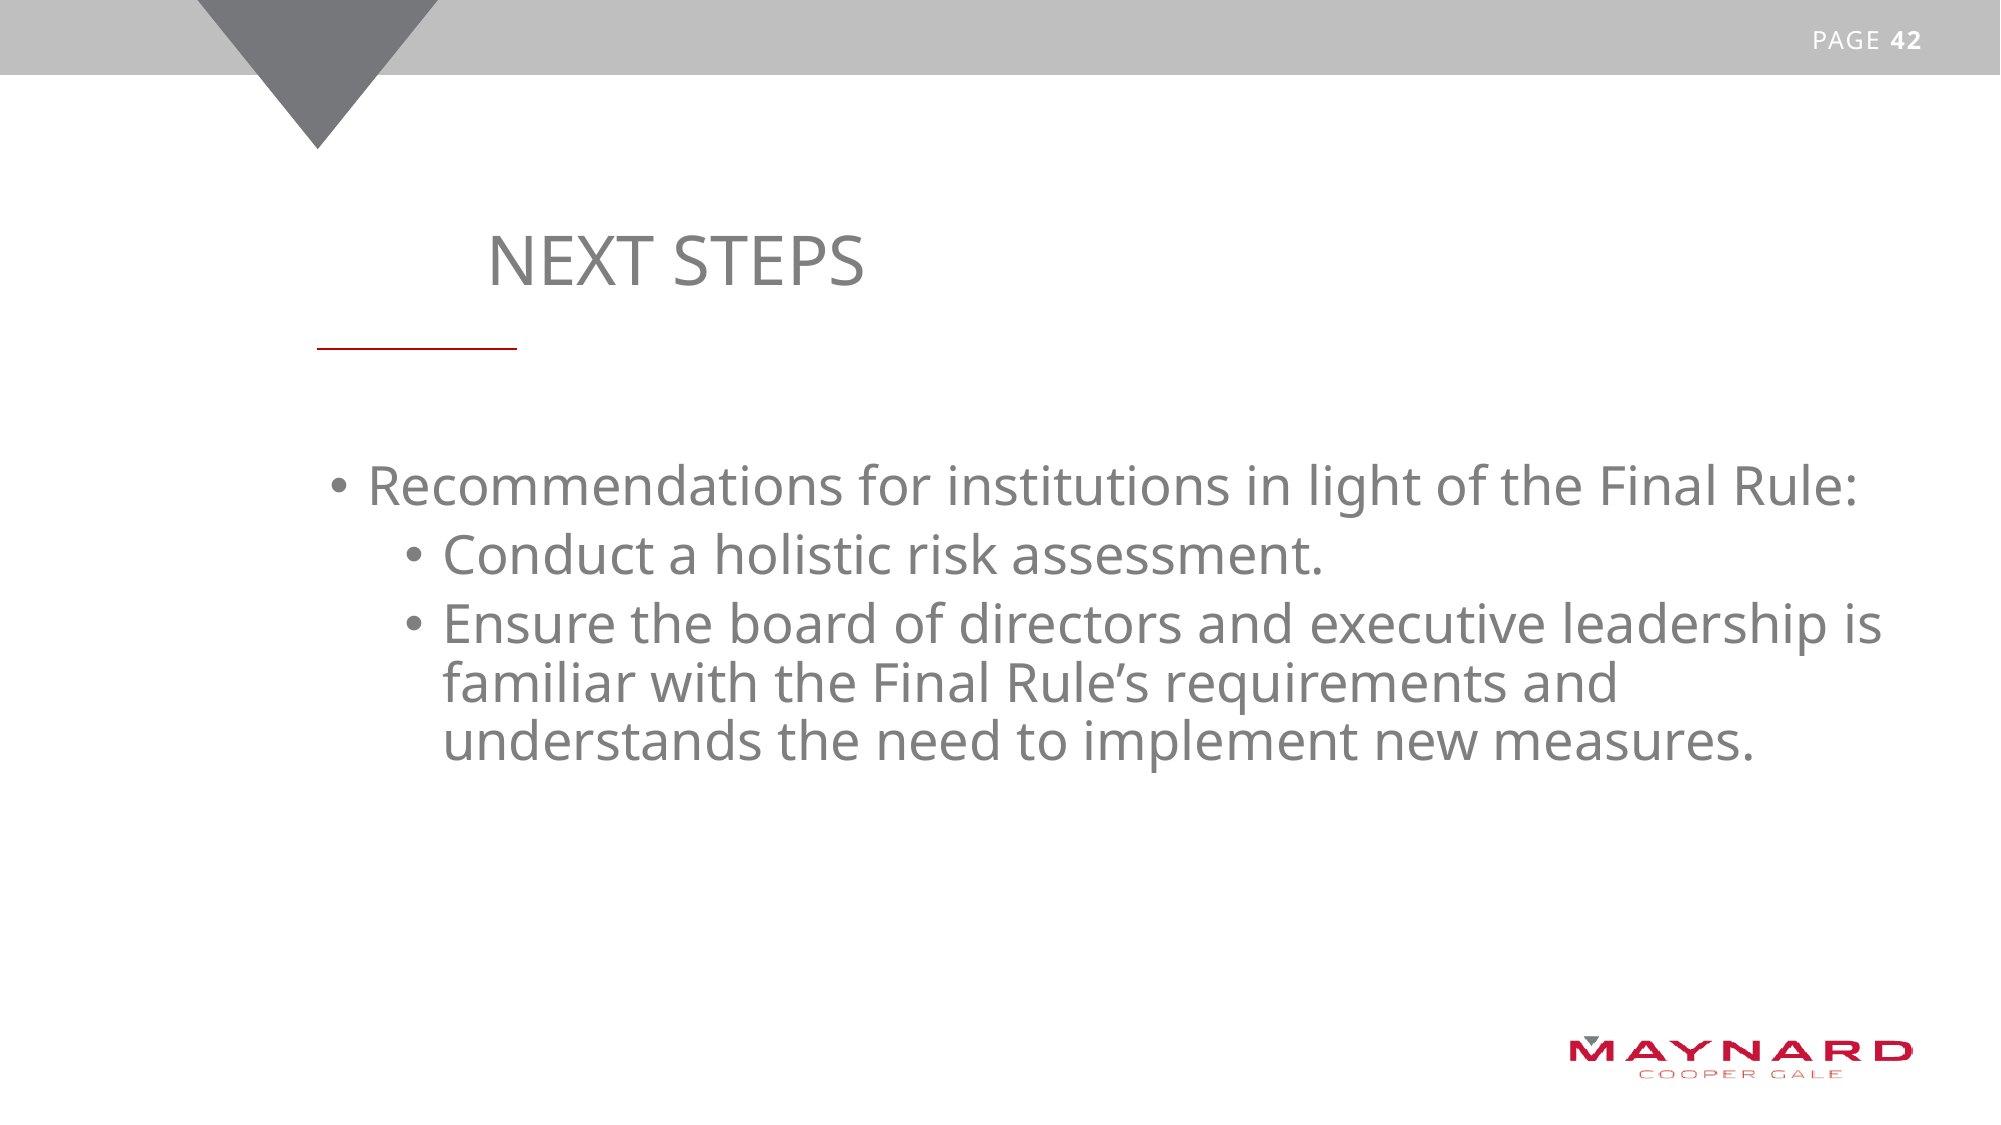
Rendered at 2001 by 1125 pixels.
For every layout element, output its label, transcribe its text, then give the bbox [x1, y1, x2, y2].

list Recommendations for institutions in light of the Final Rule: Conduct a holistic risk assessment. Ensure the board of directors and executive leadership is familiar with the Final Rule’s requirements and understands the need to implement new measures. [314, 395, 1922, 1021]
picture [1570, 1036, 1913, 1079]
title Next Steps [485, 226, 1686, 302]
